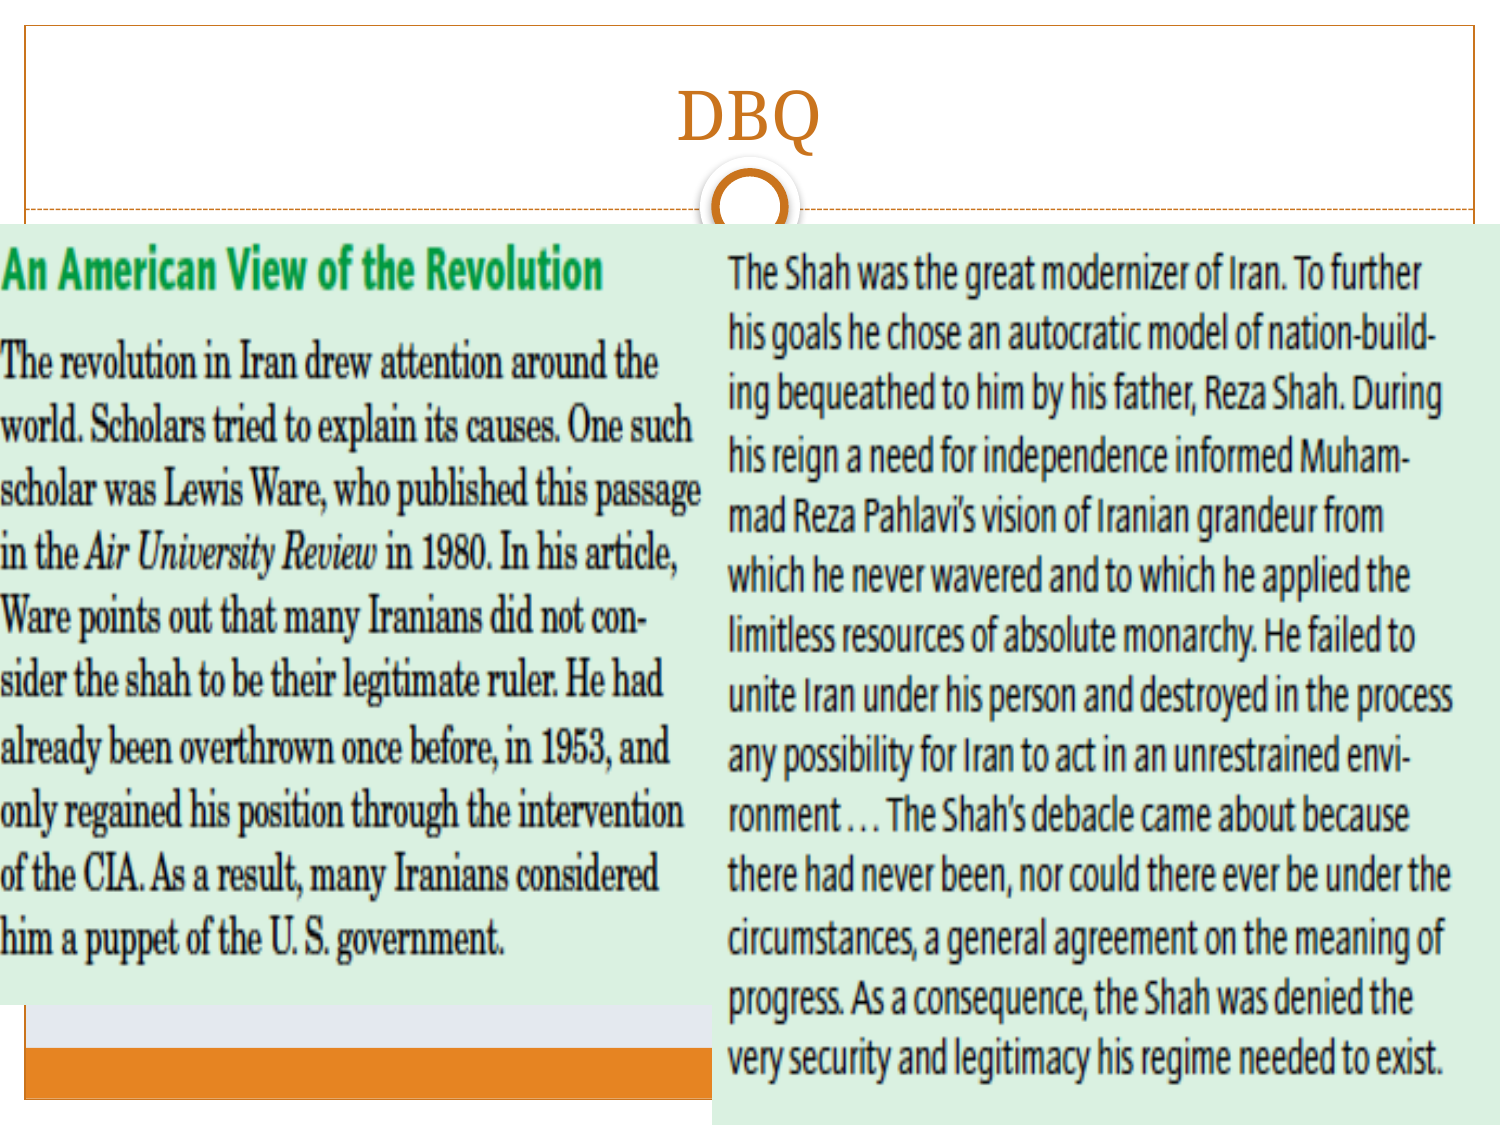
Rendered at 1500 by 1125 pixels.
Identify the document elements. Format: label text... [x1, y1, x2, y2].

title DBQ [49, 37, 1450, 162]
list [0, 224, 649, 1008]
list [652, 224, 1500, 1125]
